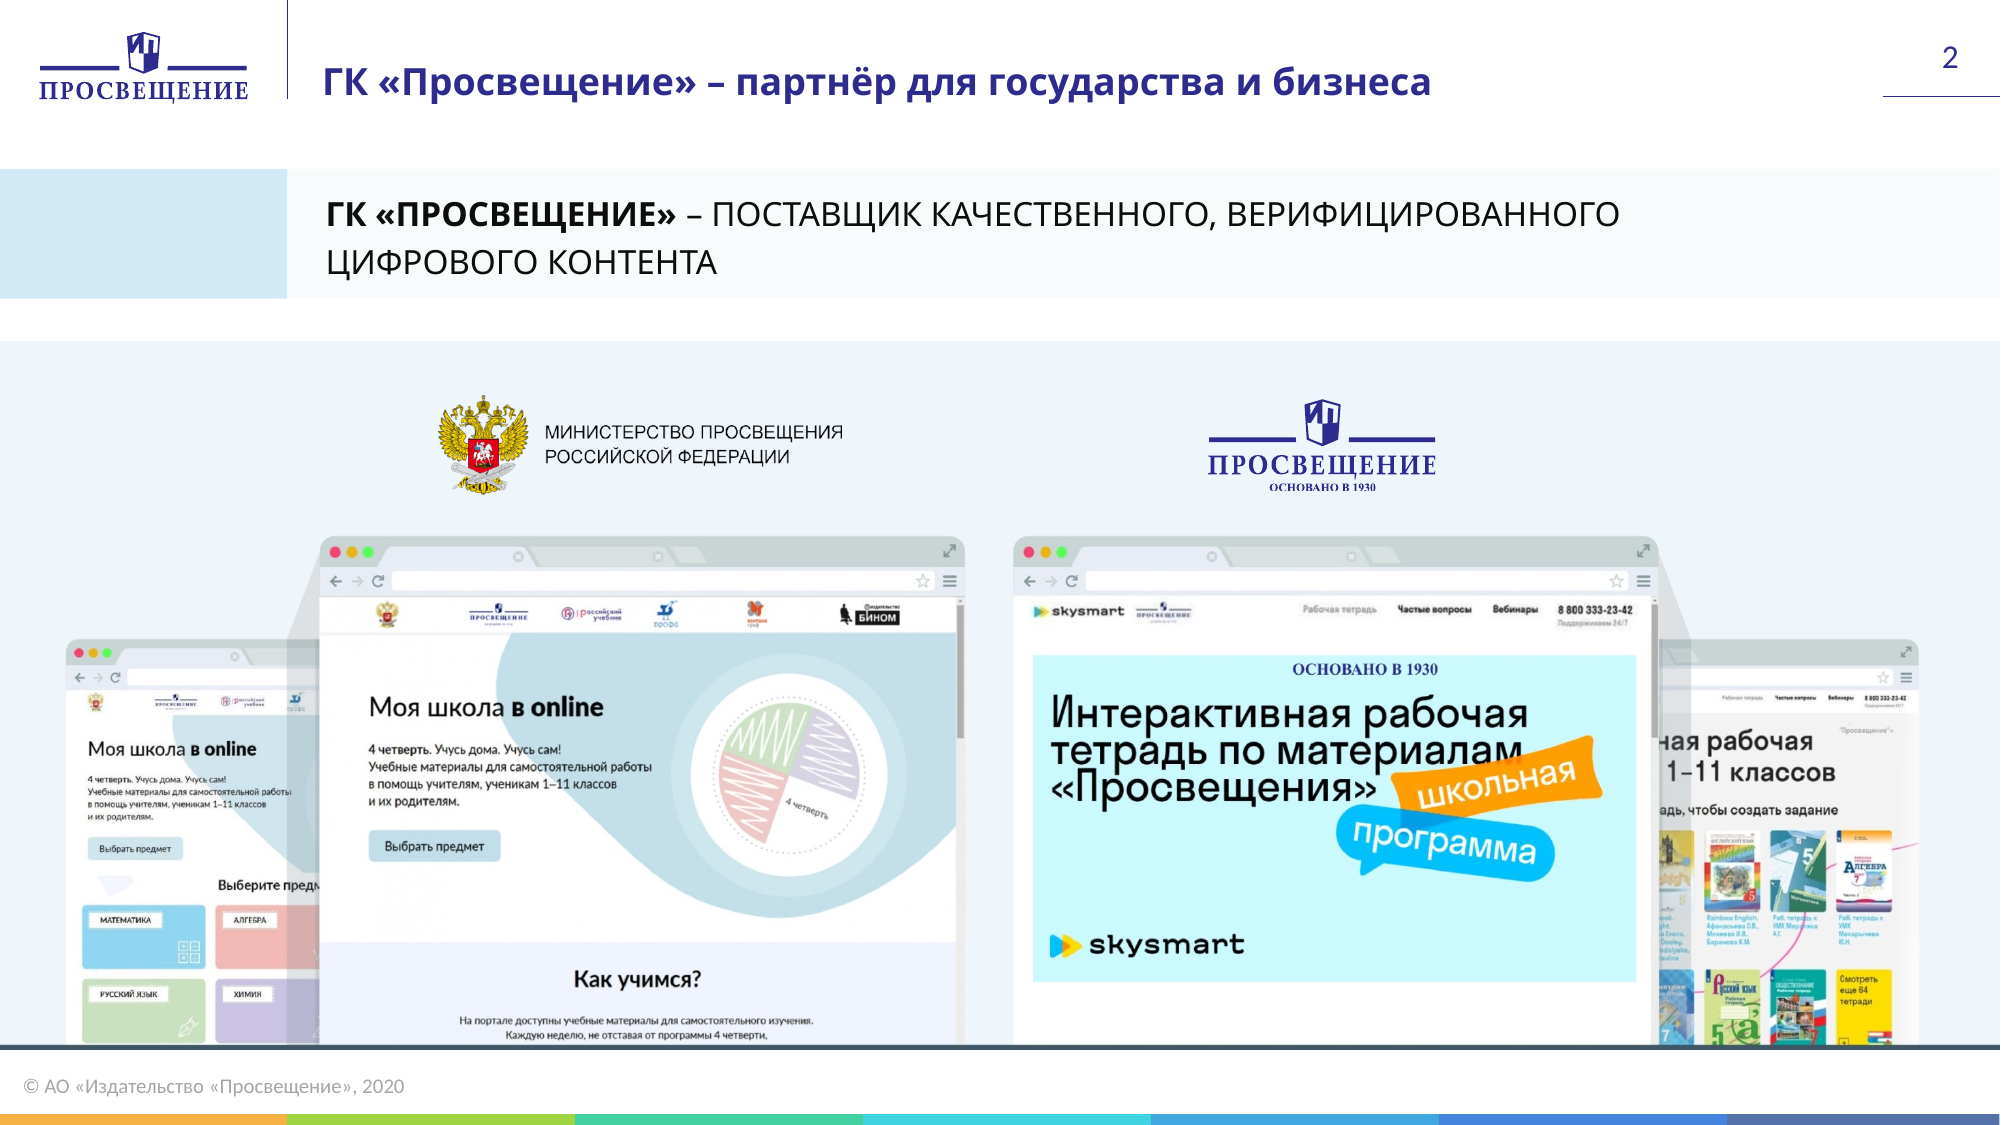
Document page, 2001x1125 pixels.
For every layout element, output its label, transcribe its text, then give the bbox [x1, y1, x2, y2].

text_box ГК «ПРОСВЕЩЕНИЕ» – ПОСТАВЩИК КАЧЕСТВЕННОГО, ВЕРИФИЦИРОВАННОГО ЦИФРОВОГО КОНТЕНТА [310, 177, 1698, 289]
picture [0, 341, 2000, 1050]
text_box [58, 195, 1659, 341]
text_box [39, 31, 248, 104]
text_box © АО «Издательство «Просвещение», 2020 [22, 1072, 516, 1098]
picture [0, 1113, 2000, 1125]
text_box ГК «Просвещение» – партнёр для государства и бизнеса [307, 57, 1953, 111]
slide_number 2 [1855, 26, 1974, 85]
text_box [0, 168, 288, 300]
text_box [288, 168, 2000, 300]
